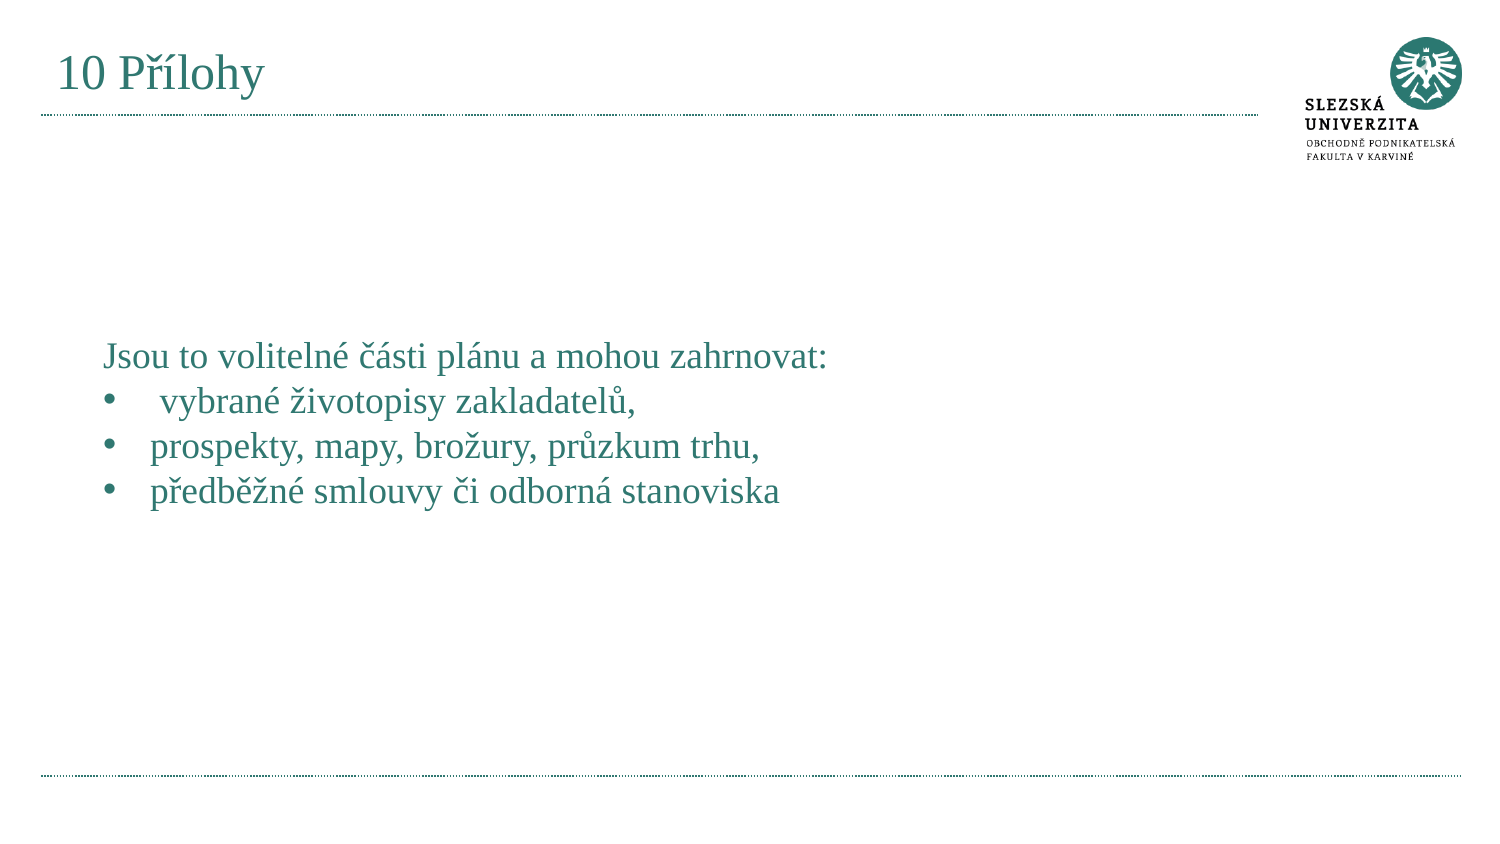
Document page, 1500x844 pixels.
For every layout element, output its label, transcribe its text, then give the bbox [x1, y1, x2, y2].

title 10 Přílohy [41, 32, 786, 116]
picture [1305, 37, 1462, 160]
text_box Jsou to volitelné části plánu a mohou zahrnovat: vybrané životopisy zakladatelů, prospekty, mapy, brožury, průzkum trhu, předběžné smlouvy či odborná stanoviska [88, 323, 1365, 519]
